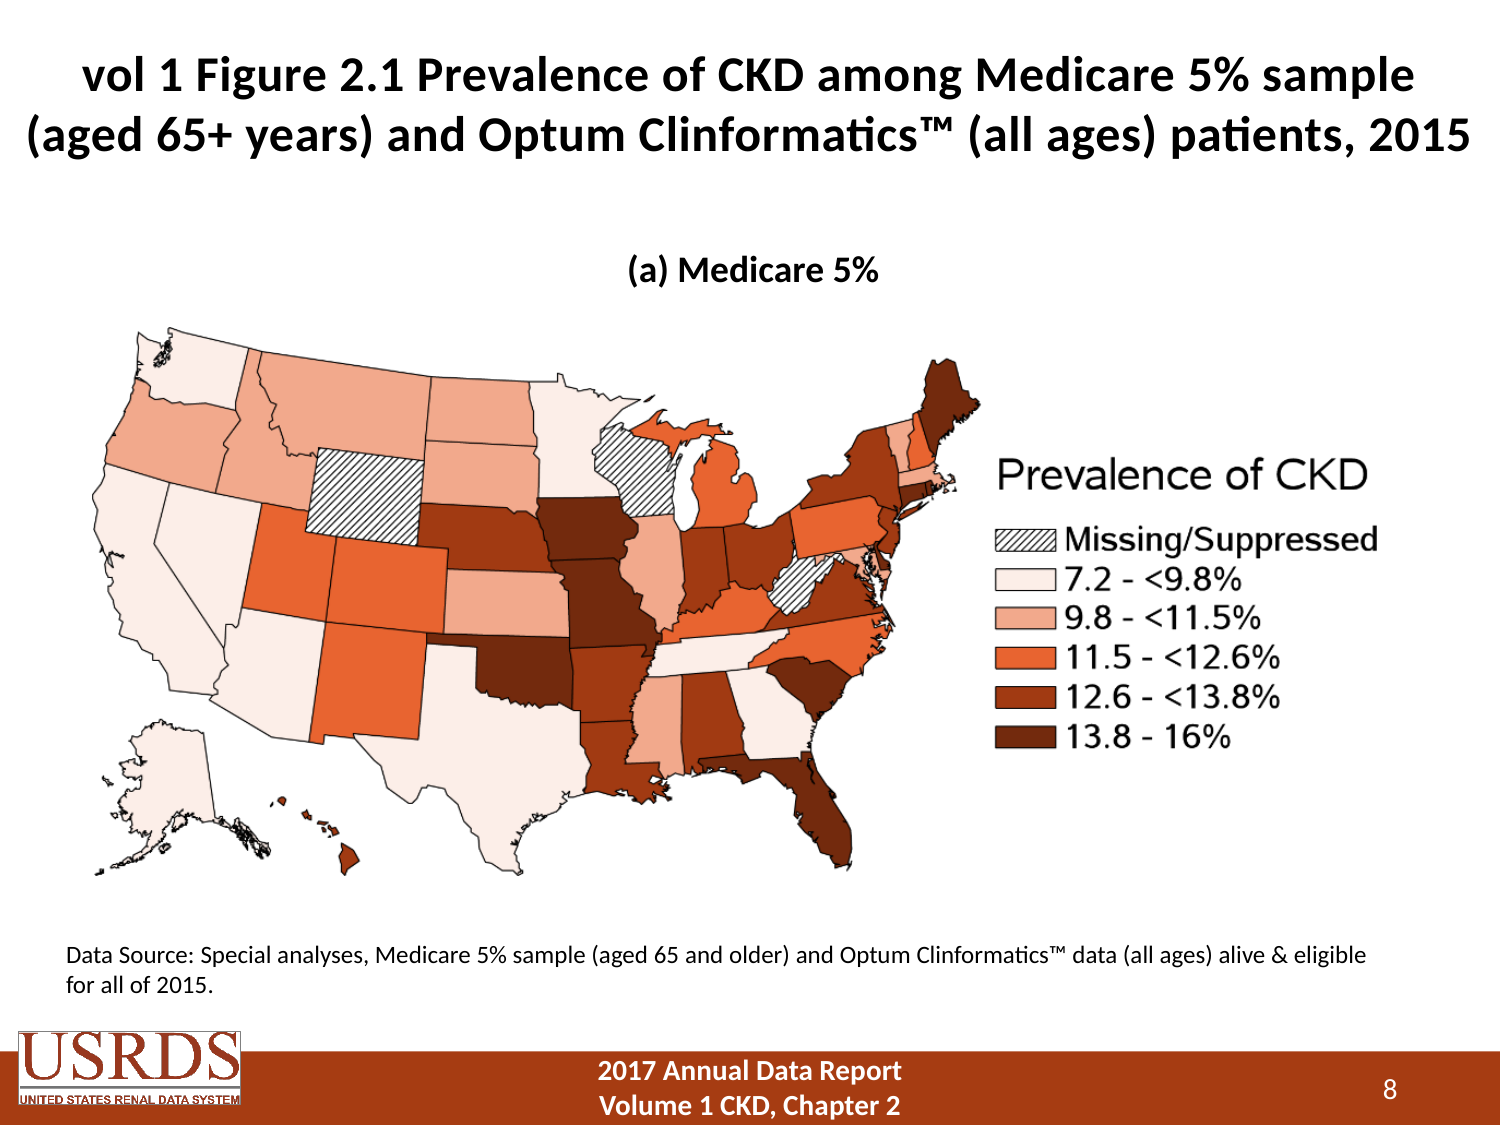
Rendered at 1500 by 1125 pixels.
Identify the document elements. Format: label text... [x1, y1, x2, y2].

text_box Data Source: Special analyses, Medicare 5% sample (aged 65 and older) and Optum Clinformatics™ data (all ages) alive & eligible for all of 2015. [51, 931, 1418, 1006]
title vol 1 Figure 2.1 Prevalence of CKD among Medicare 5% sample (aged 65+ years) and Optum Clinformatics™ (all ages) patients, 2015 [9, 34, 1491, 222]
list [92, 326, 1377, 877]
picture [19, 1032, 240, 1104]
text_box (a) Medicare 5% [537, 237, 932, 298]
slide_number 8 [1262, 1062, 1413, 1108]
